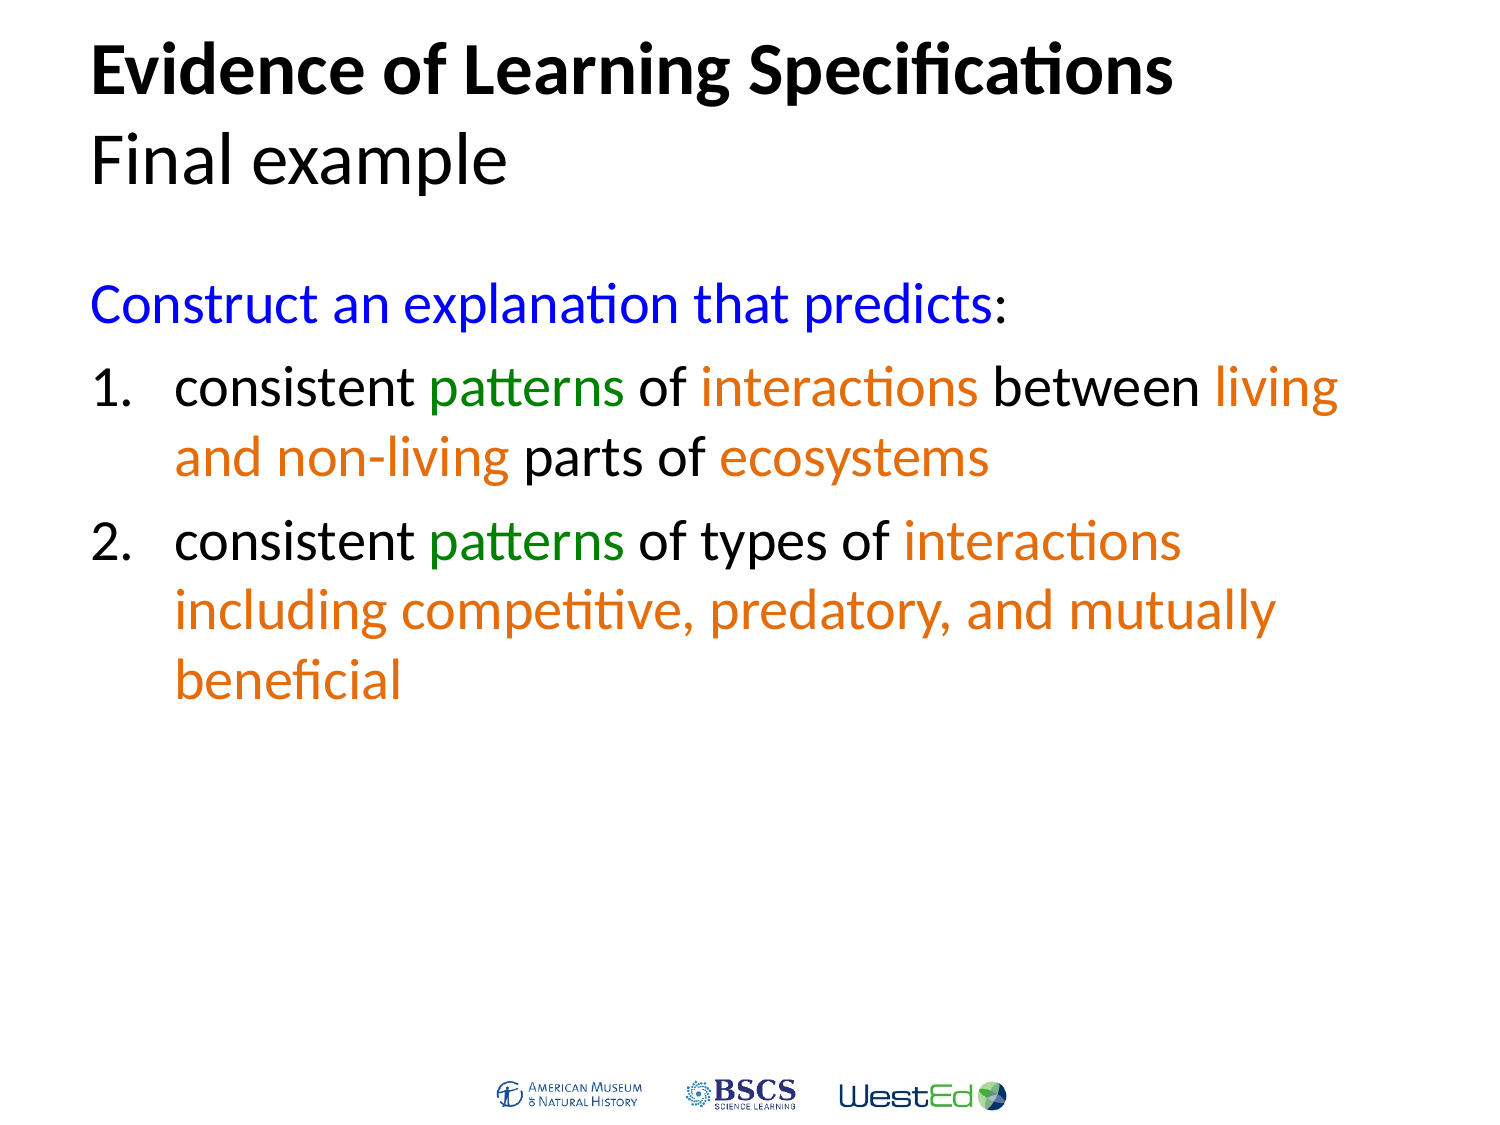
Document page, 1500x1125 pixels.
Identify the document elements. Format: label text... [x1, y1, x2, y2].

text_box Construct an explanation that predicts: consistent patterns of interactions between living and non-living parts of ecosystems consistent patterns of types of interactions including competitive, predatory, and mutually beneficial [74, 249, 1425, 1125]
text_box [493, 1077, 1007, 1112]
title Evidence of Learning Specifications Final example [75, 15, 1425, 204]
